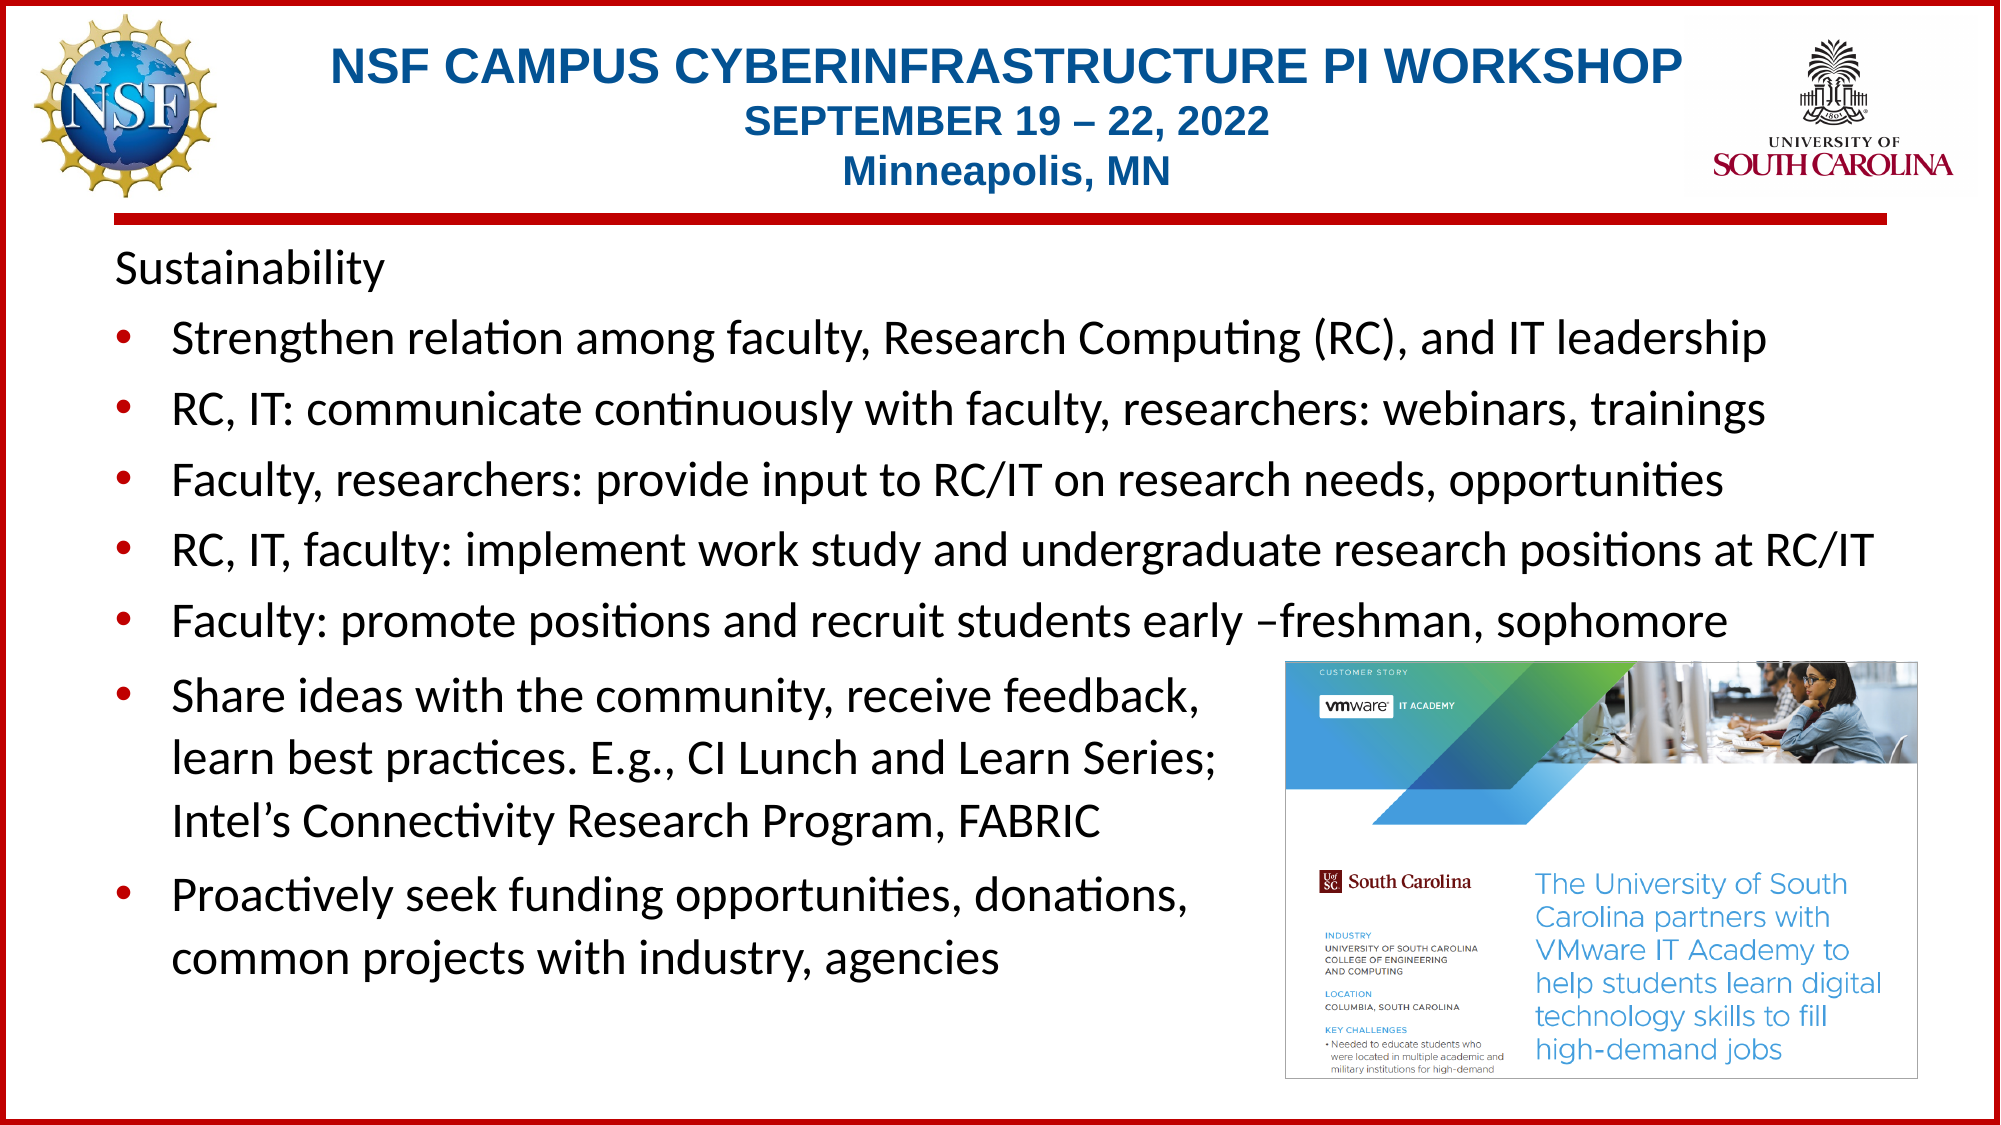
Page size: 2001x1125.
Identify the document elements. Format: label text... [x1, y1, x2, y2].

text_box [0, 0, 2000, 1125]
picture [1684, 15, 1979, 197]
picture [1285, 661, 1918, 1079]
text_box Sustainability Strengthen relation among faculty, Research Computing (RC), and IT leadership RC, IT: communicate continuously with faculty, researchers: webinars, trainings Faculty, researchers: provide input to RC/IT on research needs, opportunities RC, IT, faculty: implement work study and undergraduate research positions at RC/IT Faculty: promote positions and recruit students early –freshman, sophomore Share ideas with the community, receive feedback, learn best practices. E.g., CI Lunch and Learn Series; Intel’s Connectivity Research Program, FABRIC Proactively seek funding opportunities, donations, common projects with industry, agencies [99, 233, 1900, 1079]
picture [31, 10, 219, 200]
